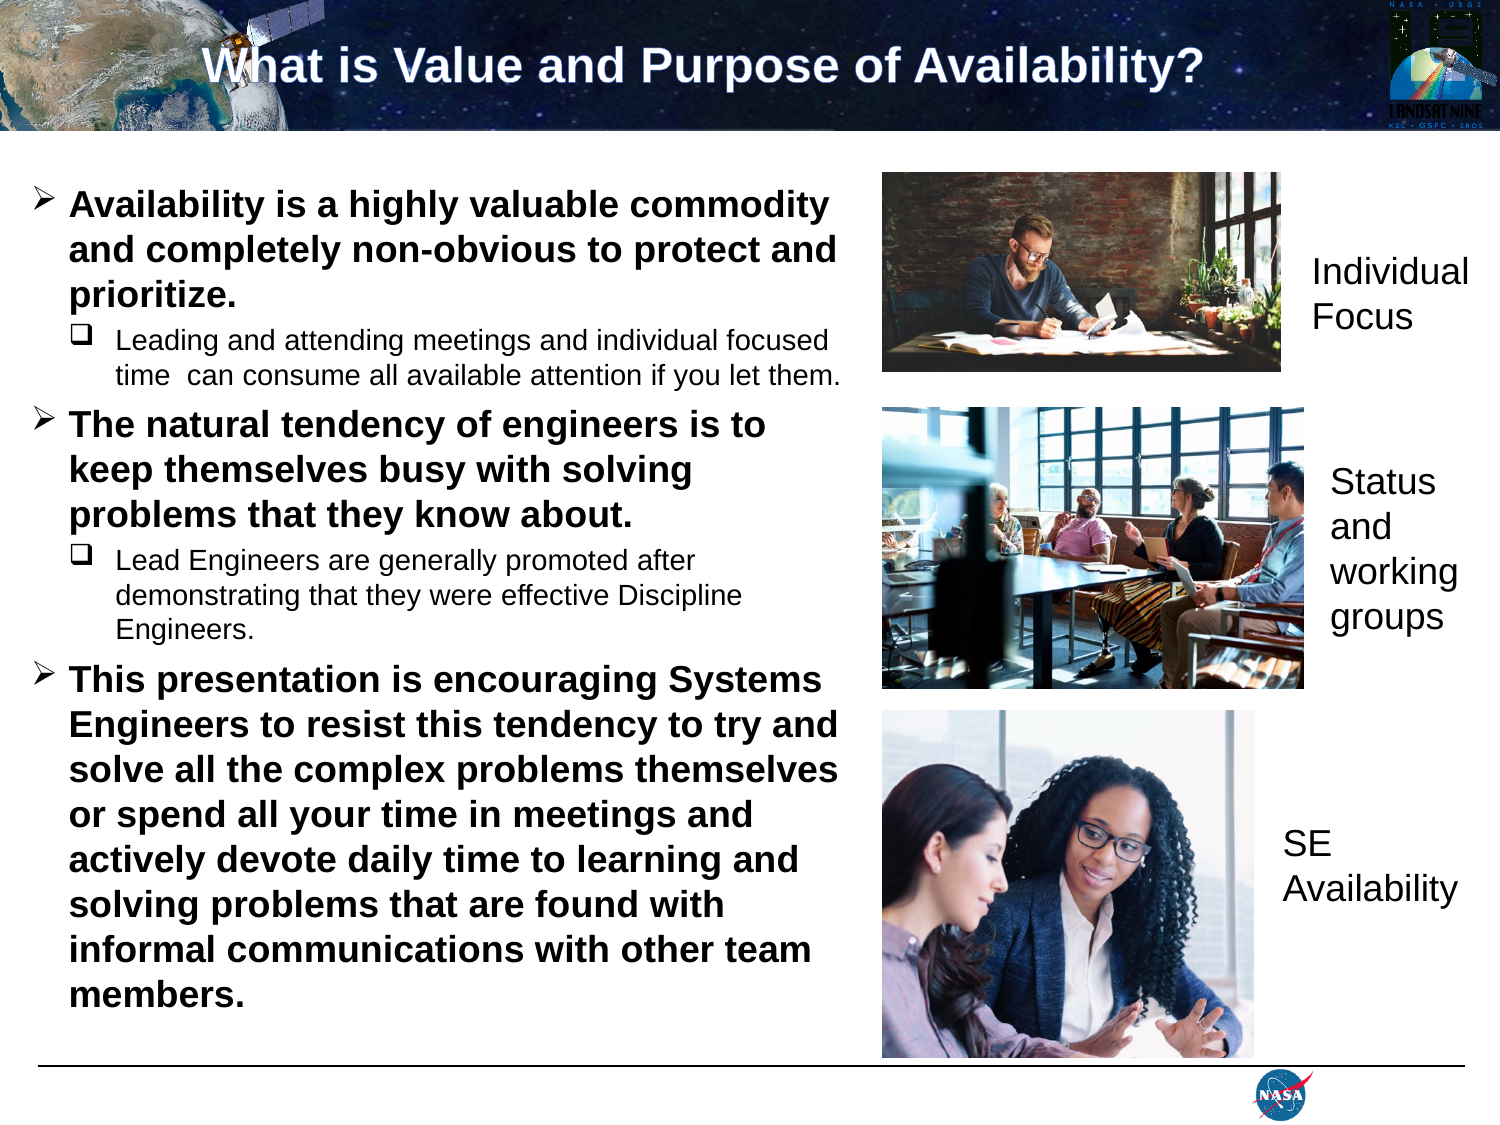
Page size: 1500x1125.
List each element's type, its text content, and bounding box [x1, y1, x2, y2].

picture [882, 172, 1281, 372]
picture [882, 710, 1254, 1059]
title What is Value and Purpose of Availability? [0, 0, 1394, 133]
text_box Status and working groups [1315, 449, 1482, 645]
picture [1394, 0, 1500, 133]
text_box SE Availability [1267, 812, 1482, 917]
text_box Individual Focus [1296, 239, 1500, 345]
picture [1252, 1068, 1313, 1122]
picture [882, 407, 1304, 689]
list Availability is a highly valuable commodity and completely non-obvious to protect and prioritize. Leading and attending meetings and individual focused time can consume all available attention if you let them. The natural tendency of engineers is to keep themselves busy with solving problems that they know about. Lead Engineers are generally promoted after demonstrating that they were effective Discipline Engineers. This presentation is encouraging Systems Engineers to resist this tendency to try and solve all the complex problems themselves or spend all your time in meetings and actively devote daily time to learning and solving problems that are found with informal communications with other team members. [16, 172, 866, 1099]
